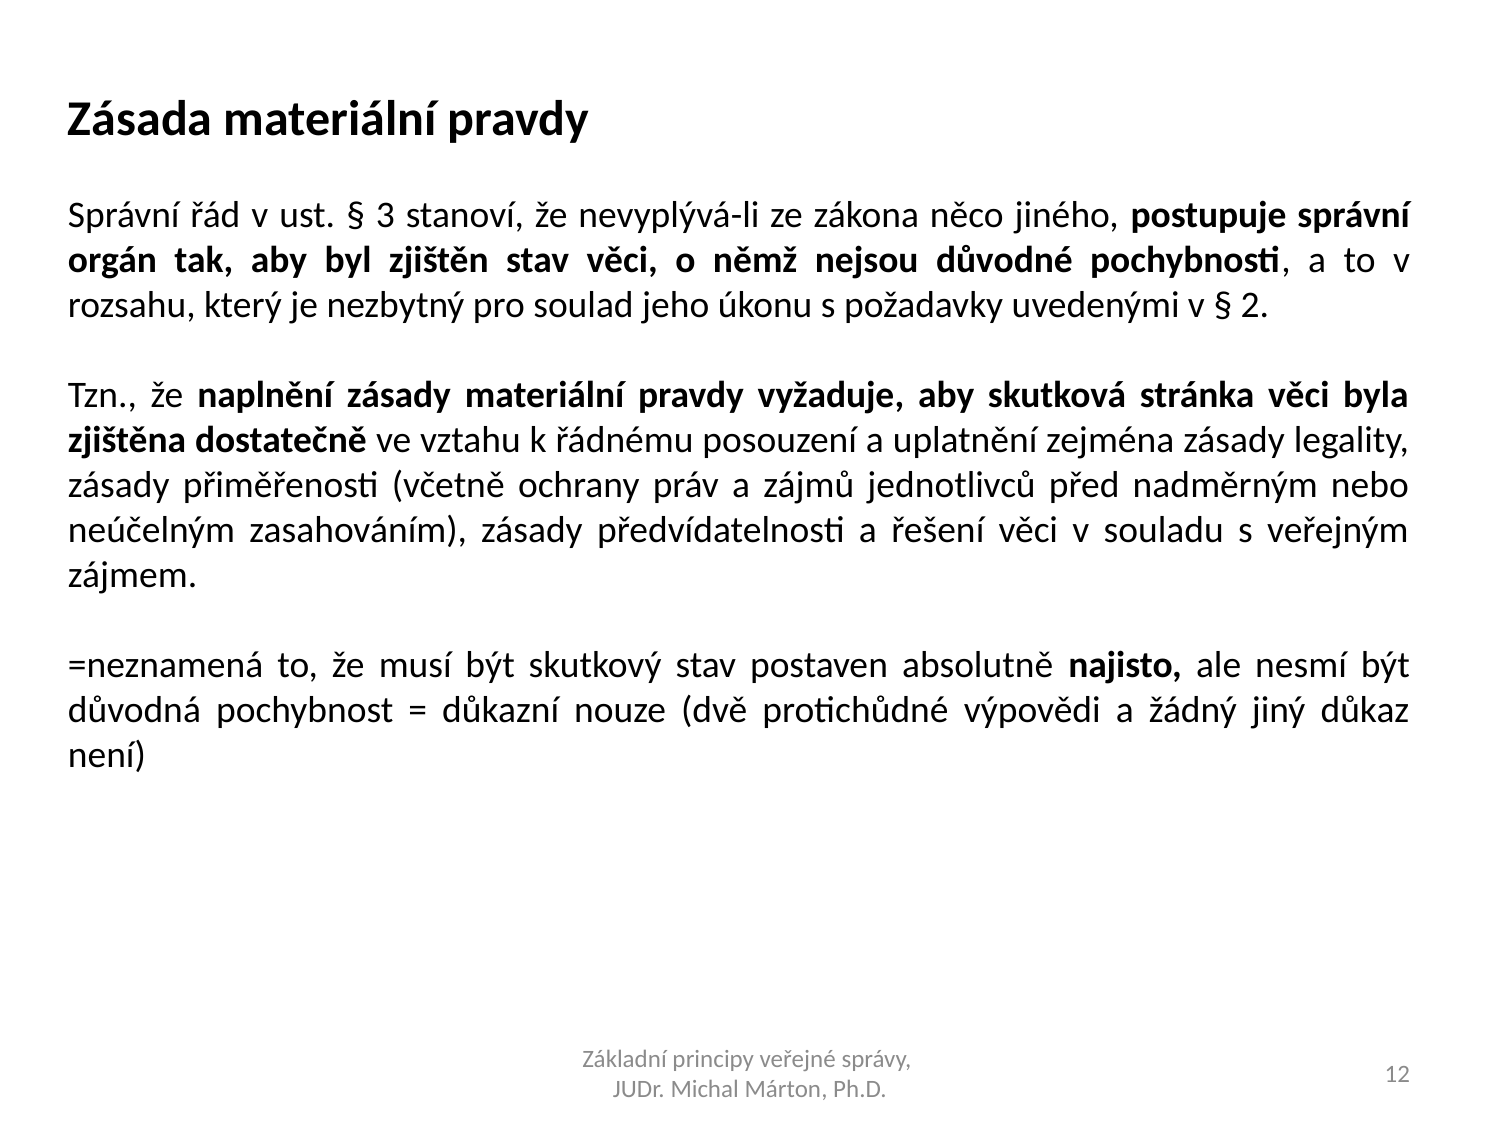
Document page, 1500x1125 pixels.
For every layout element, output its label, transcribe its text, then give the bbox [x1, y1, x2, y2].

text_box Zásada materiální pravdy Správní řád v ust. § 3 stanoví, že nevyplývá-li ze zákona něco jiného, postupuje správní orgán tak, aby byl zjištěn stav věci, o němž nejsou důvodné pochybnosti, a to v rozsahu, který je nezbytný pro soulad jeho úkonu s požadavky uvedenými v § 2. Tzn., že naplnění zásady materiální pravdy vyžaduje, aby skutková stránka věci byla zjištěna dostatečně ve vztahu k řádnému posouzení a uplatnění zejména zásady legality, zásady přiměřenosti (včetně ochrany práv a zájmů jednotlivců před nadměrným nebo neúčelným zasahováním), zásady předvídatelnosti a řešení věci v souladu s veřejným zájmem. =neznamená to, že musí být skutkový stav postaven absolutně najisto, ale nesmí být důvodná pochybnost = důkazní nouze (dvě protichůdné výpovědi a žádný jiný důkaz není) [53, 78, 1425, 783]
slide_number 12 [1074, 1042, 1425, 1103]
footer Základní principy veřejné správy, JUDr. Michal Márton, Ph.D. [512, 1042, 988, 1103]
